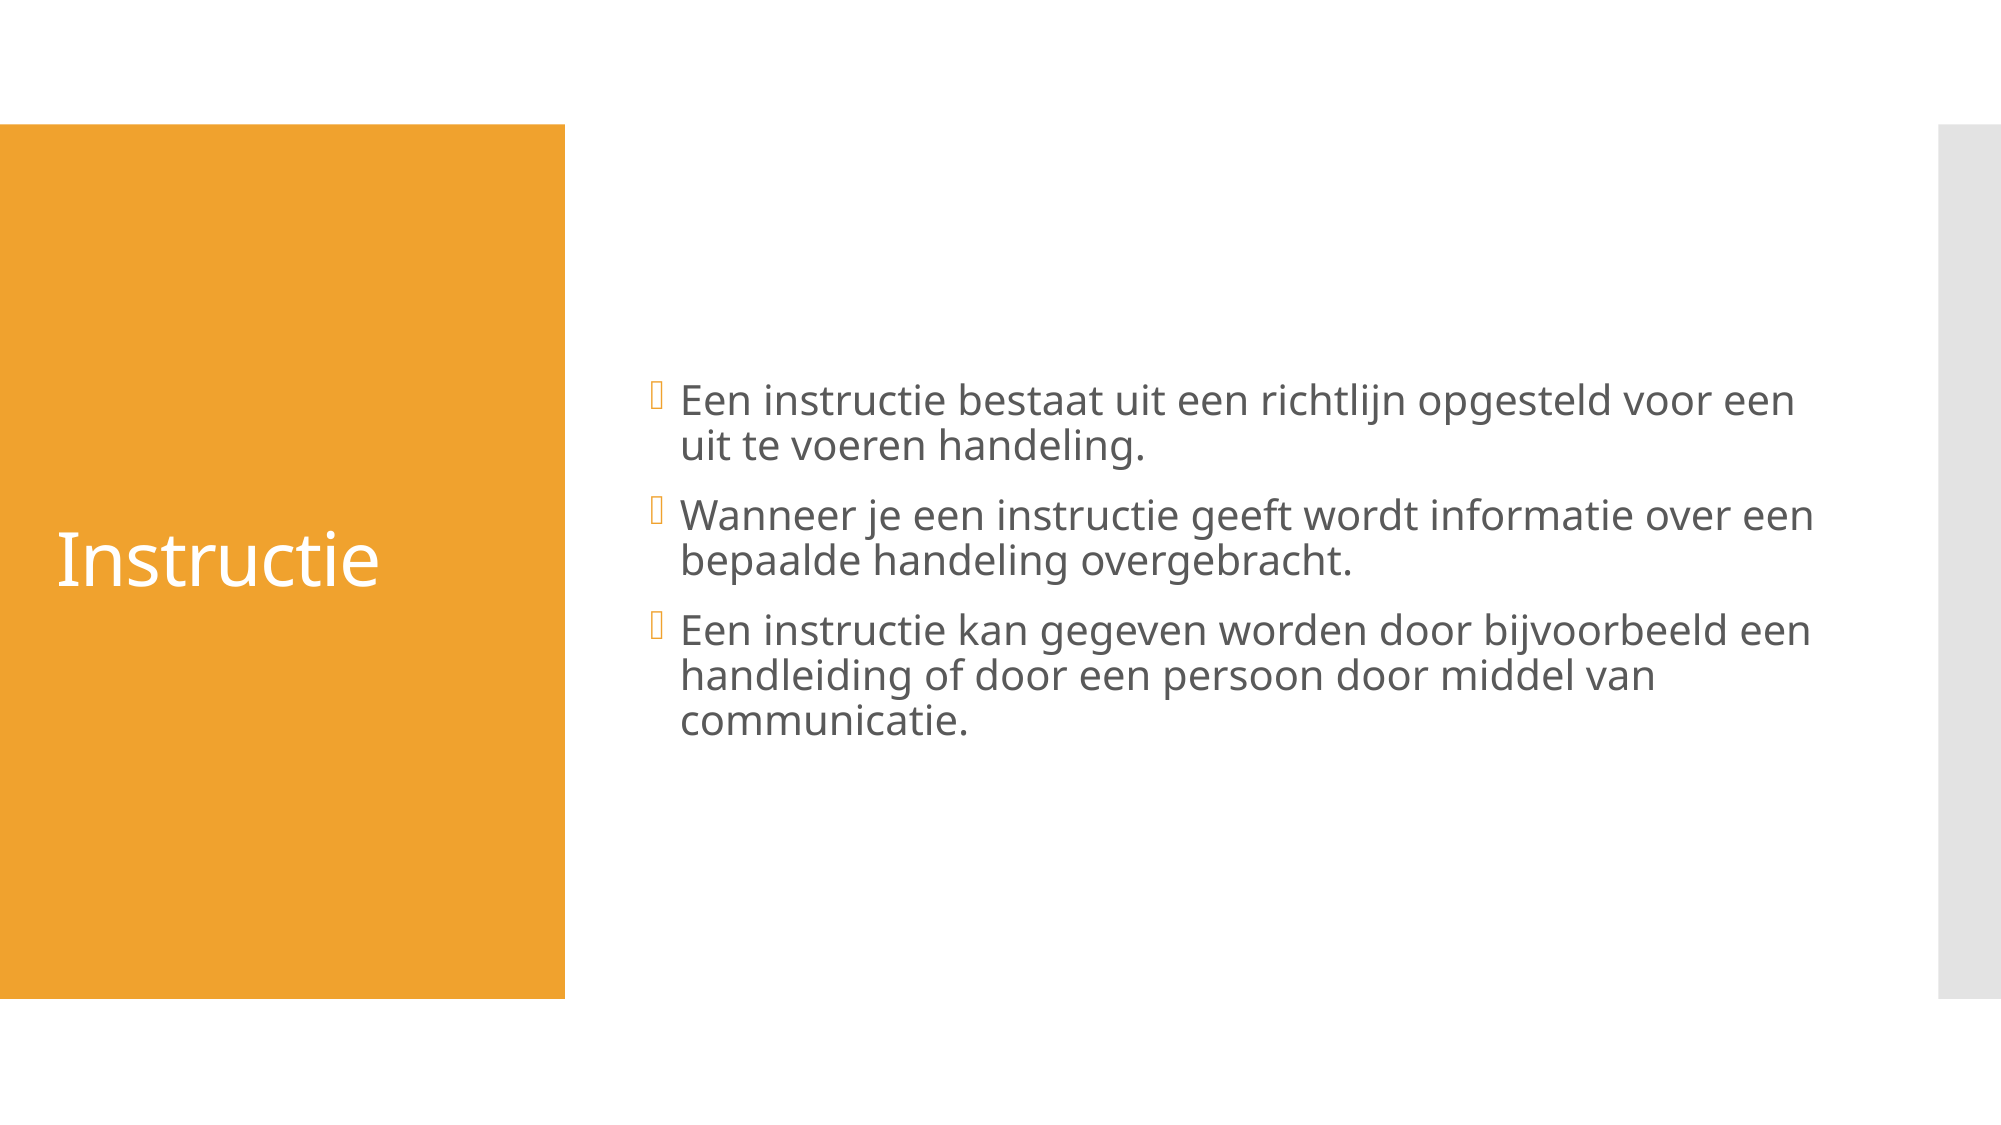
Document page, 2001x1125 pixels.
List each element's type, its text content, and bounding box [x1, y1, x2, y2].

list Een instructie bestaat uit een richtlijn opgesteld voor een uit te voeren handeling. Wanneer je een instructie geeft wordt informatie over een bepaalde handeling overgebracht. Een instructie kan gegeven worden door bijvoorbeeld een handleiding of door een persoon door middel van communicatie. [634, 141, 1835, 982]
title Instructie [41, 184, 525, 940]
